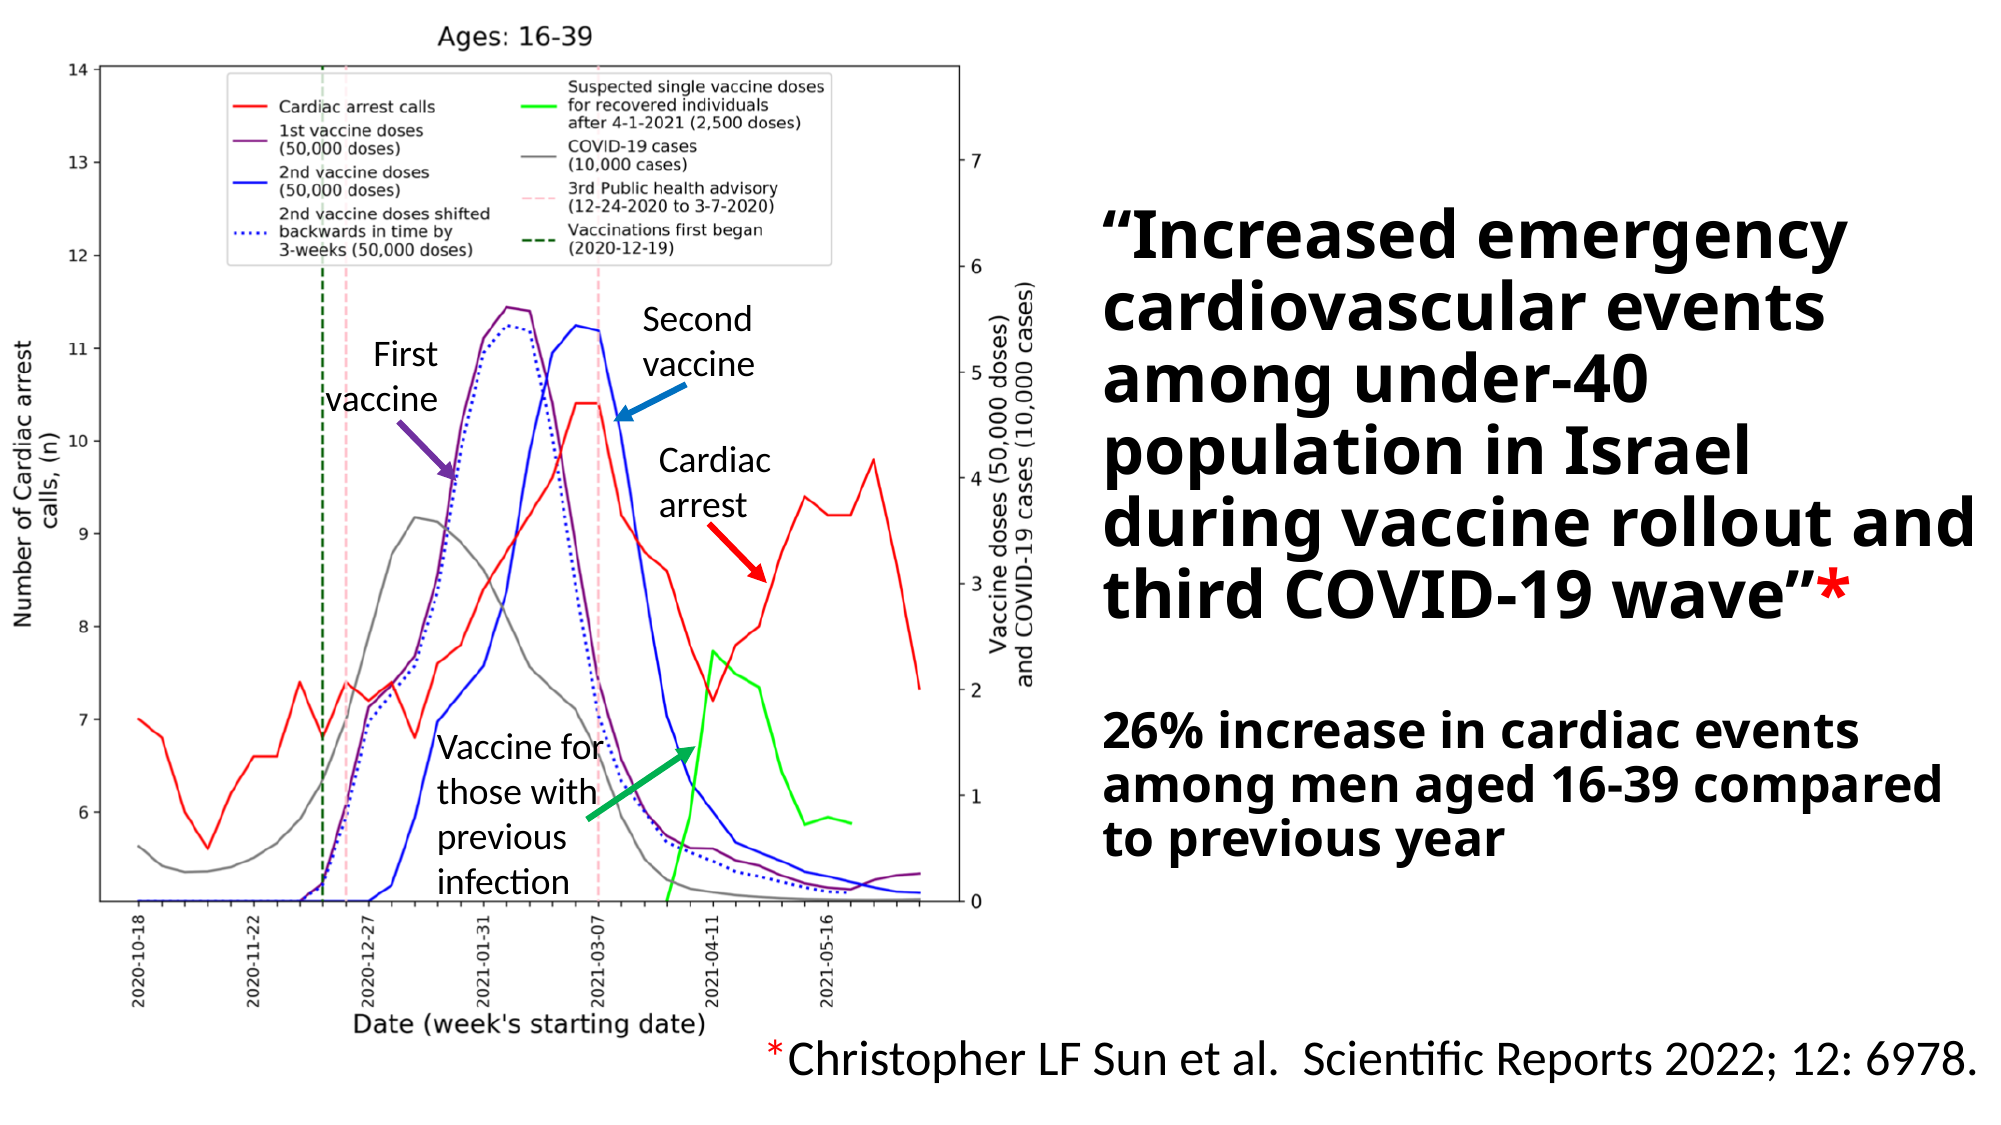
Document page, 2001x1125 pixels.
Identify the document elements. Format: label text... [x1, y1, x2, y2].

text_box *Christopher LF Sun et al. Scientific Reports 2022; 12: 6978. [748, 1017, 1995, 1093]
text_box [613, 384, 687, 422]
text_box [586, 746, 696, 820]
picture [0, 0, 1088, 1050]
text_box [708, 523, 767, 584]
title “Increased emergency cardiovascular events among under-40 population in Israel during vaccine rollout and third COVID-19 wave”* 26% increase in cardiac events among men aged 16-39 compared to previous year [1088, 237, 2000, 831]
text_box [398, 421, 457, 482]
